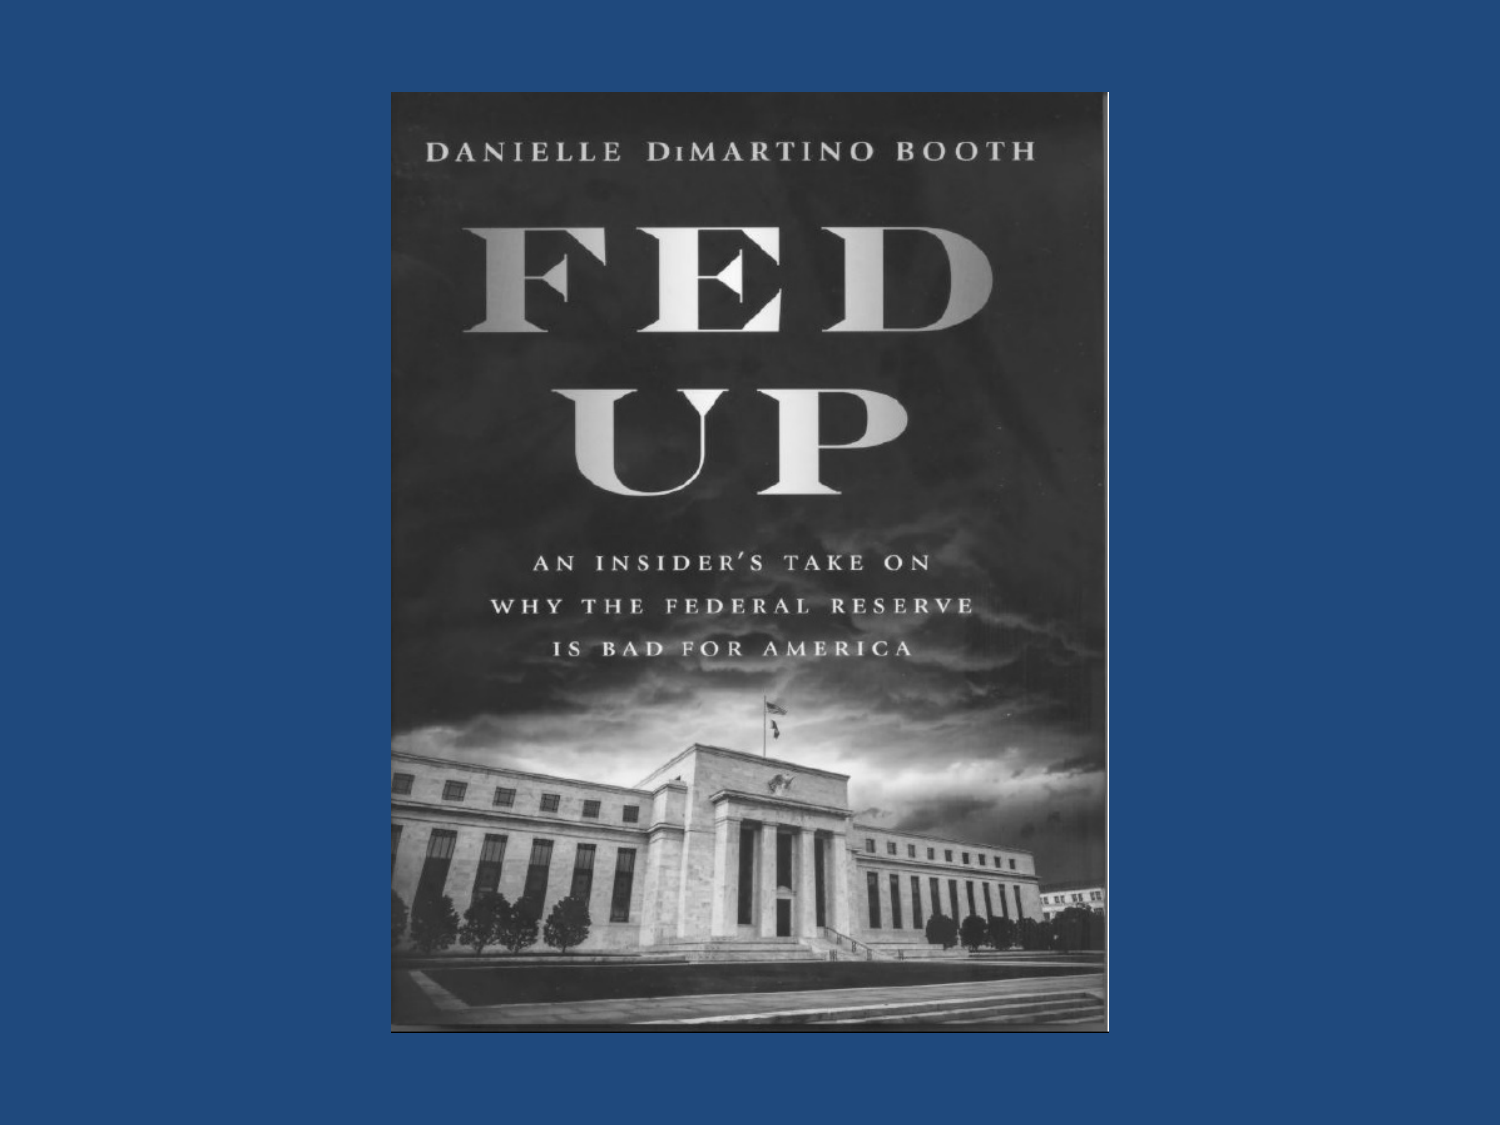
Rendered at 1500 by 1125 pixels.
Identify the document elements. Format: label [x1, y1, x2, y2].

picture [391, 92, 1109, 1033]
